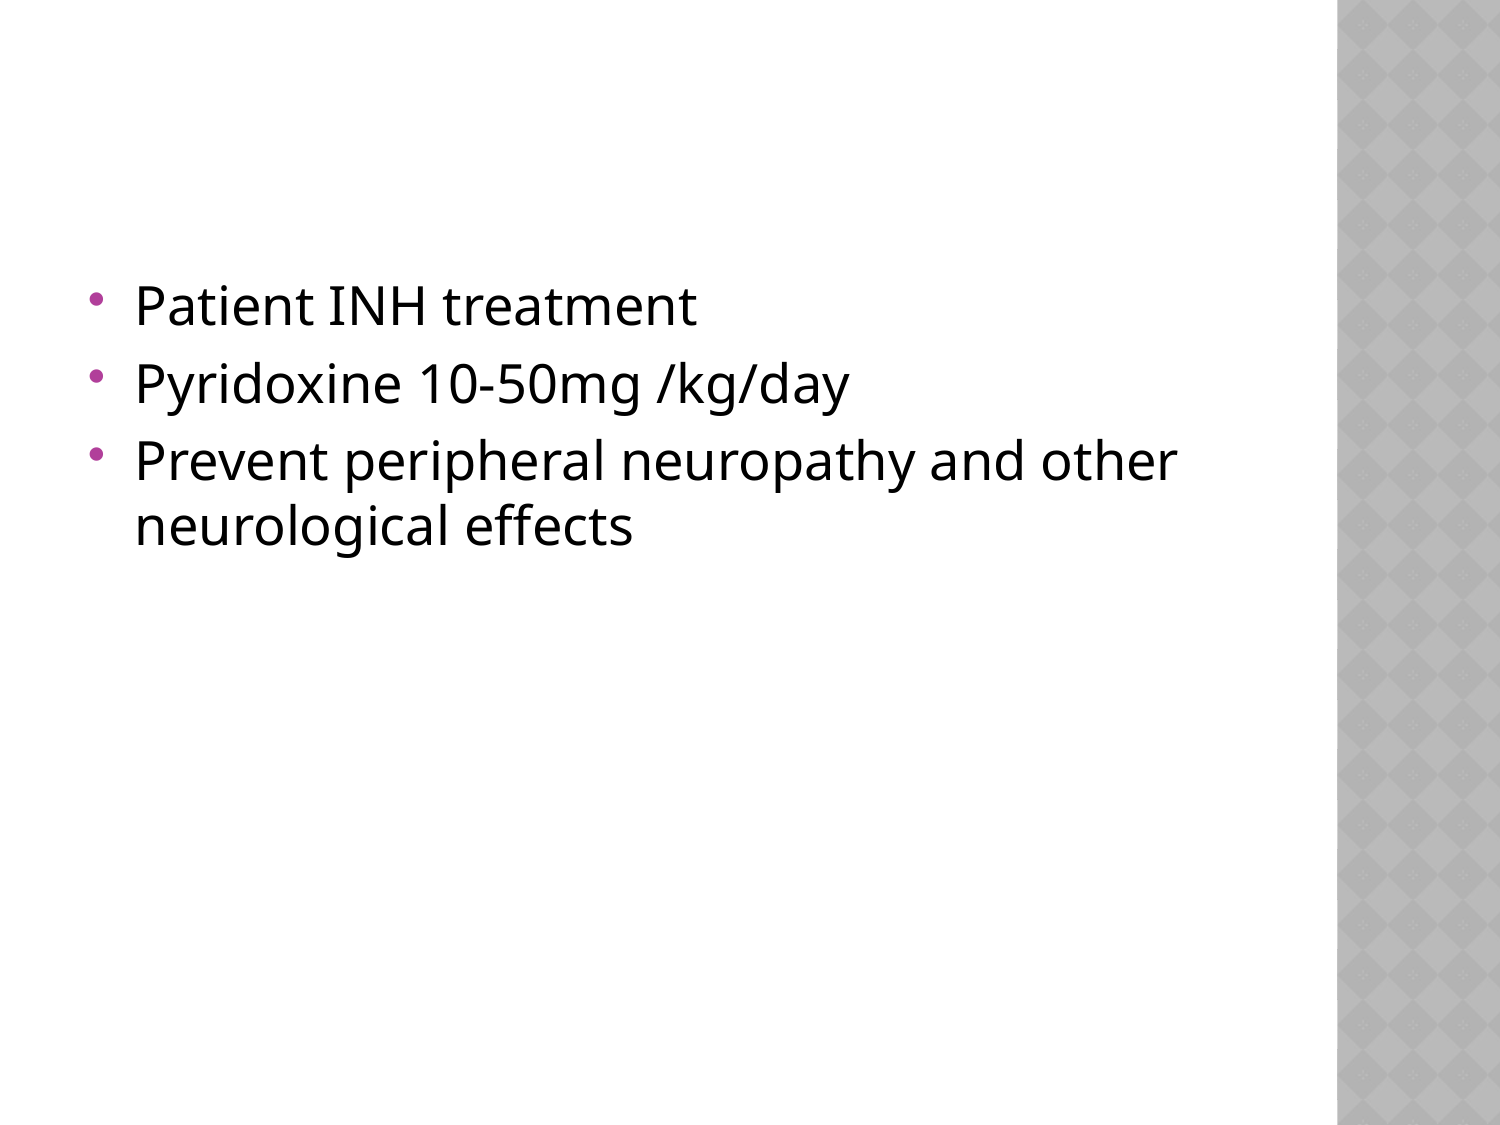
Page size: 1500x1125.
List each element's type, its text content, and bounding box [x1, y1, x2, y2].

list Patient INH treatment Pyridoxine 10-50mg /kg/day Prevent peripheral neuropathy and other neurological effects [75, 264, 1263, 1059]
